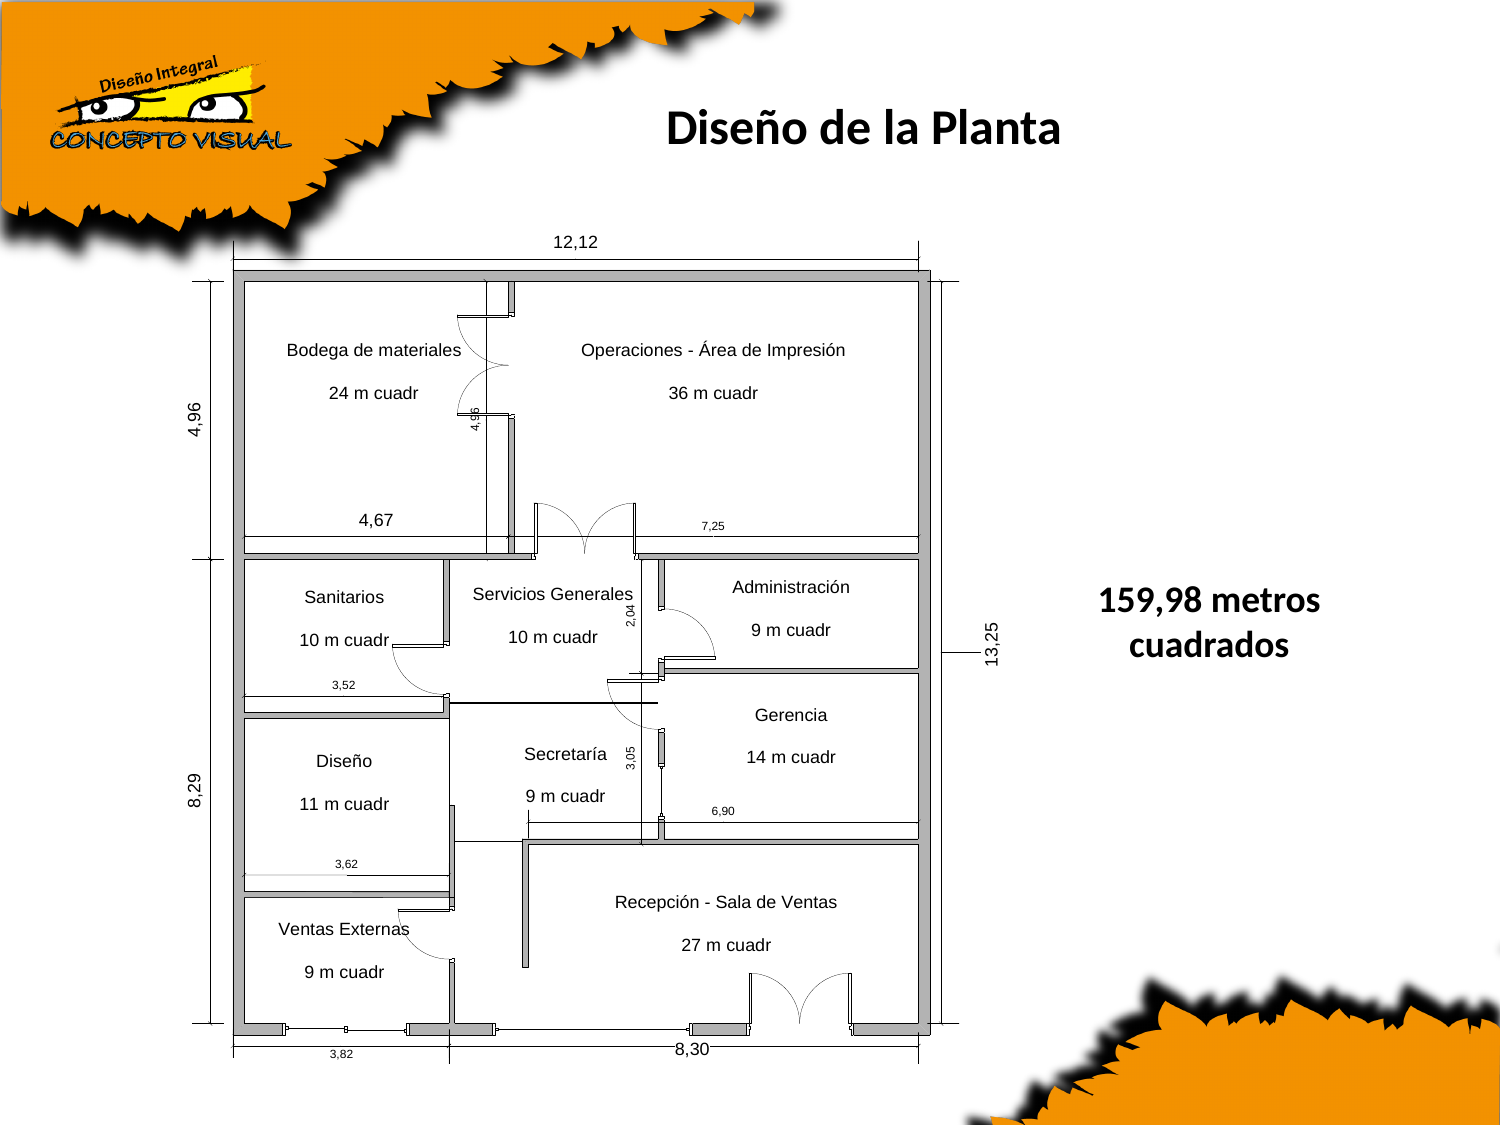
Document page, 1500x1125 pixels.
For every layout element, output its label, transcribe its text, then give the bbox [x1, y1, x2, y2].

picture [0, 0, 845, 330]
picture [903, 881, 1500, 1125]
text_box 159,98 metros cuadrados [1009, 338, 1409, 782]
title Diseño de la Planta [850, 54, 1334, 254]
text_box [182, 231, 1005, 1079]
